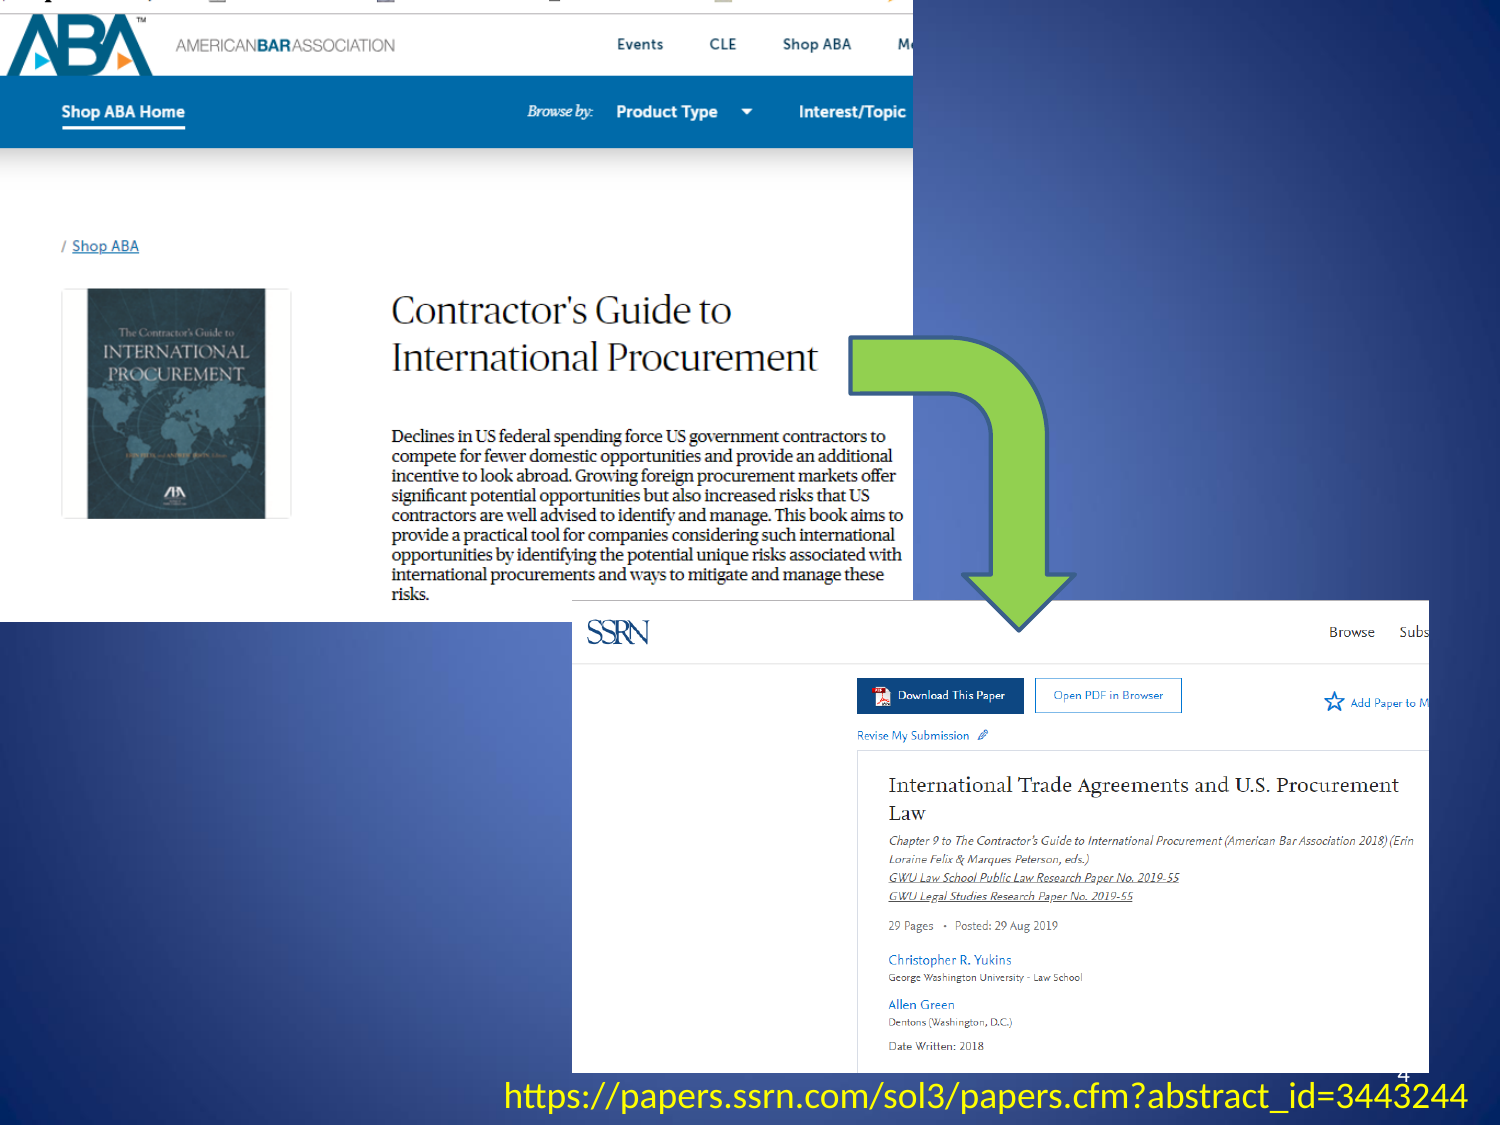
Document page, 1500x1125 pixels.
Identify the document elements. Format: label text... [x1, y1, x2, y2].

text_box [916, 335, 1077, 598]
text_box https://papers.ssrn.com/sol3/papers.cfm?abstract_id=3443244 [488, 1064, 1500, 1124]
picture [0, 0, 1500, 1125]
